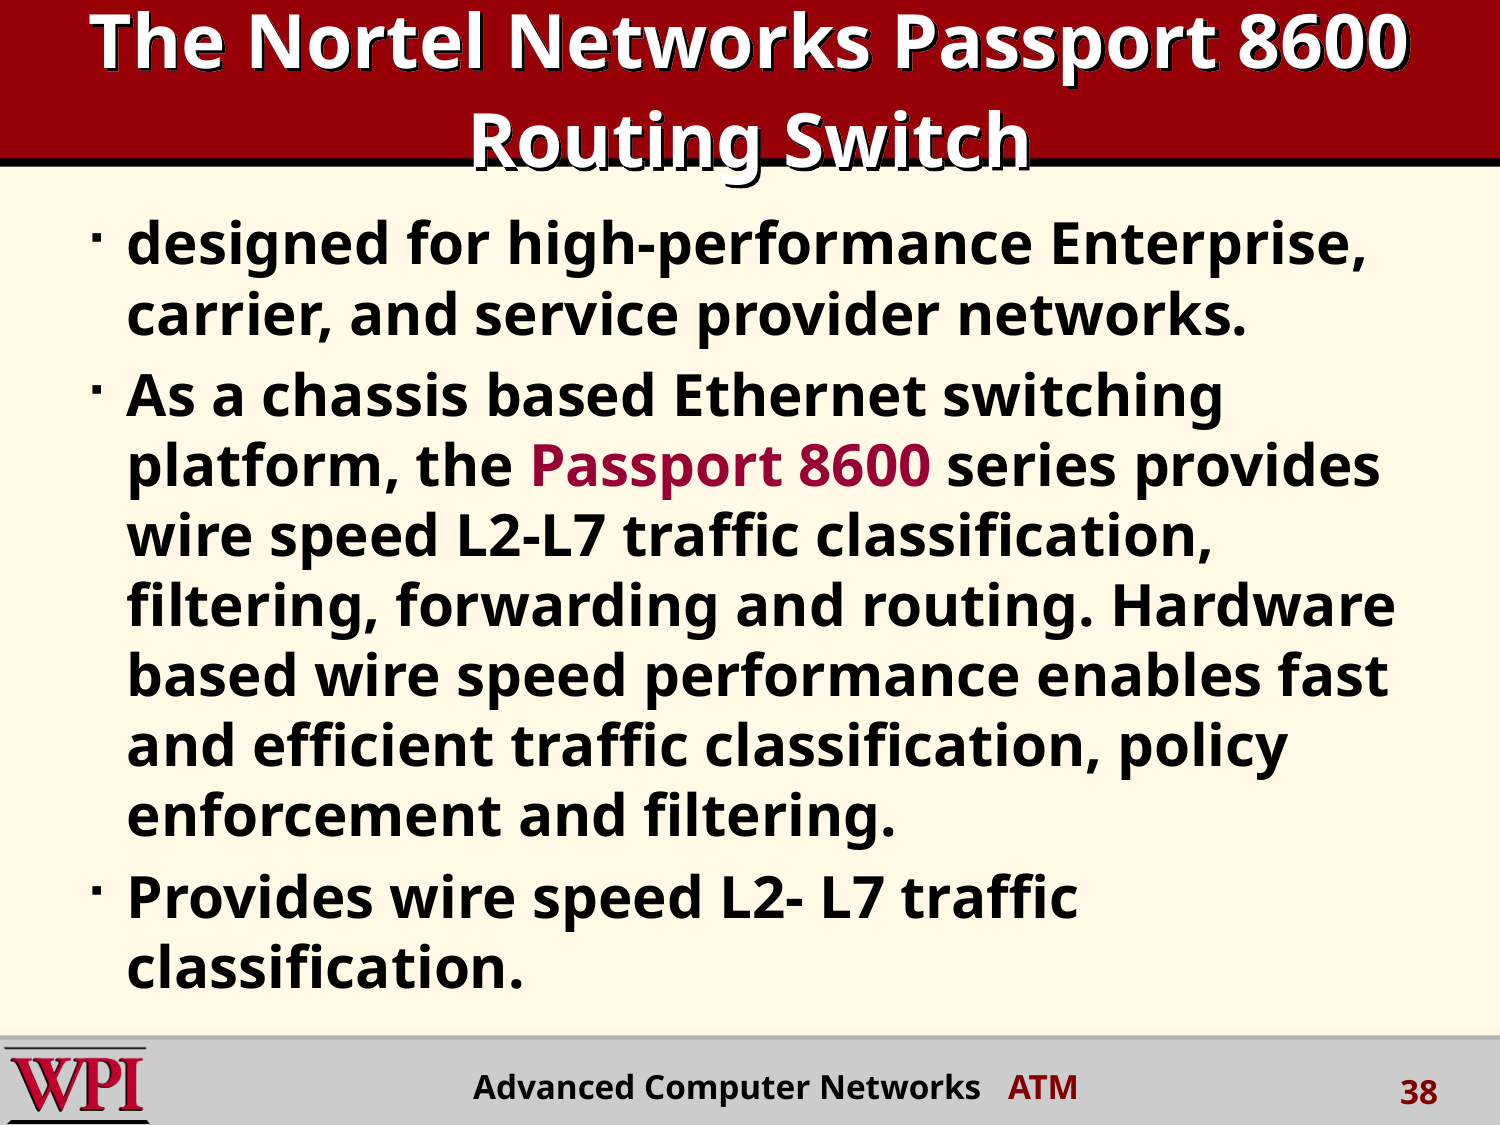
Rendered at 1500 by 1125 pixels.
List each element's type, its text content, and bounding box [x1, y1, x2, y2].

picture [0, 167, 1500, 1035]
footer Advanced Computer Networks ATM [229, 1058, 1323, 1107]
title The Nortel Networks Passport 8600 Routing Switch [29, 18, 1471, 150]
picture [0, 0, 1500, 158]
slide_number 38 [1344, 1063, 1495, 1102]
list designed for high-performance Enterprise, carrier, and service provider networks. As a chassis based Ethernet switching platform, the Passport 8600 series provides wire speed L2-L7 traffic classification, filtering, forwarding and routing. Hardware based wire speed performance enables fast and efficient traffic classification, policy enforcement and filtering. Provides wire speed L2- L7 traffic classification. [74, 198, 1426, 987]
picture [0, 1040, 1500, 1125]
